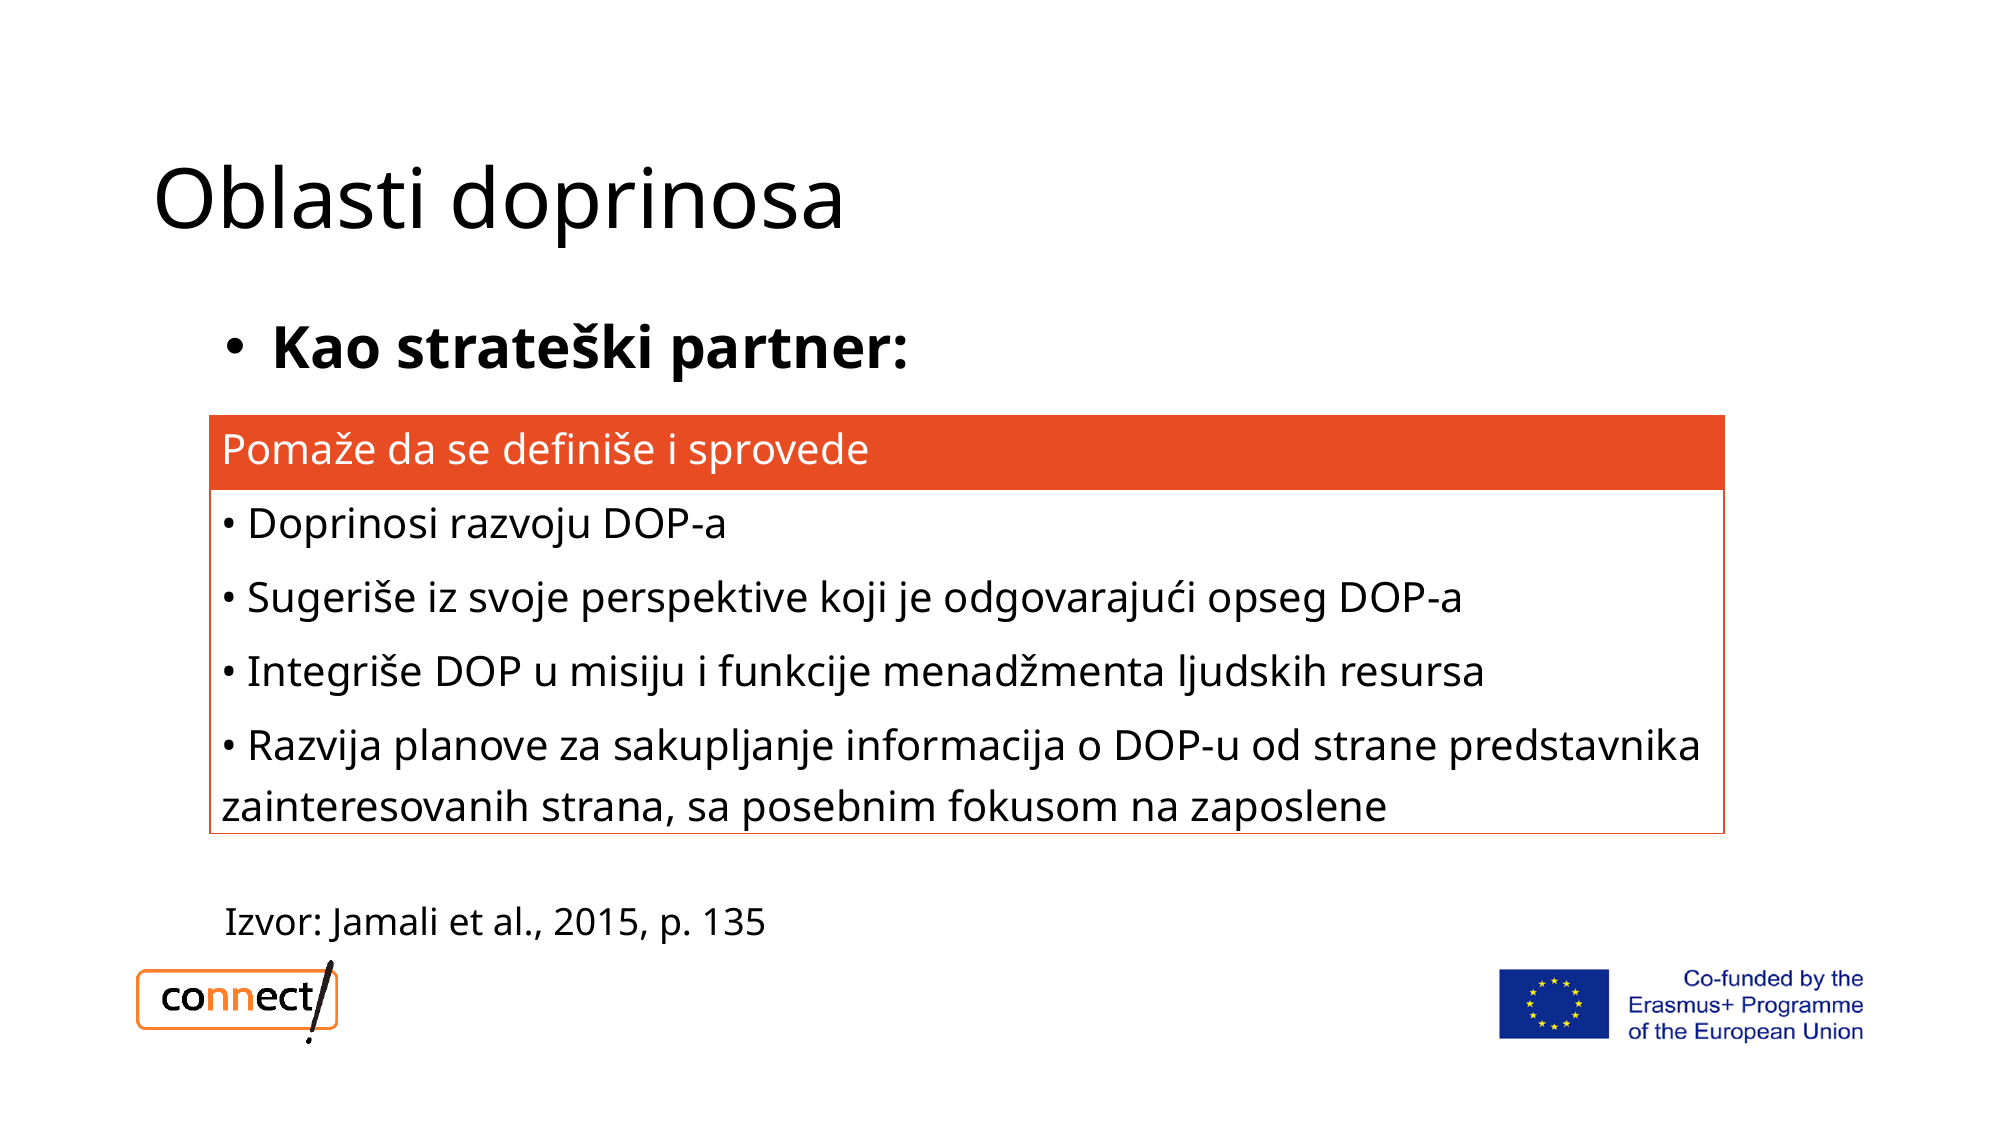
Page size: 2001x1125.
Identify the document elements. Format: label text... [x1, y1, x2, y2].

table_cell • Integriše DOP u misiju i funkcije menadžmenta ljudskih resursa [211, 638, 1723, 712]
title Oblasti doprinosa [137, 125, 1863, 254]
picture [1498, 968, 1863, 1044]
table_header Pomaže da se definiše i sprovede [211, 417, 1723, 490]
table_cell • Razvija planove za sakupljanje informacija o DOP-u od strane predstavnika zainteresovanih strana, sa posebnim fokusom na zaposlene [211, 712, 1723, 833]
text_box Kao strateški partner: [210, 302, 965, 388]
text_box Izvor: Jamali et al., 2015, p. 135 [209, 890, 1369, 950]
picture [136, 960, 338, 1044]
table_cell • Doprinosi razvoju DOP-a [211, 490, 1723, 564]
table_cell • Sugeriše iz svoje perspektive koji je odgovarajući opseg DOP-a [211, 564, 1723, 638]
